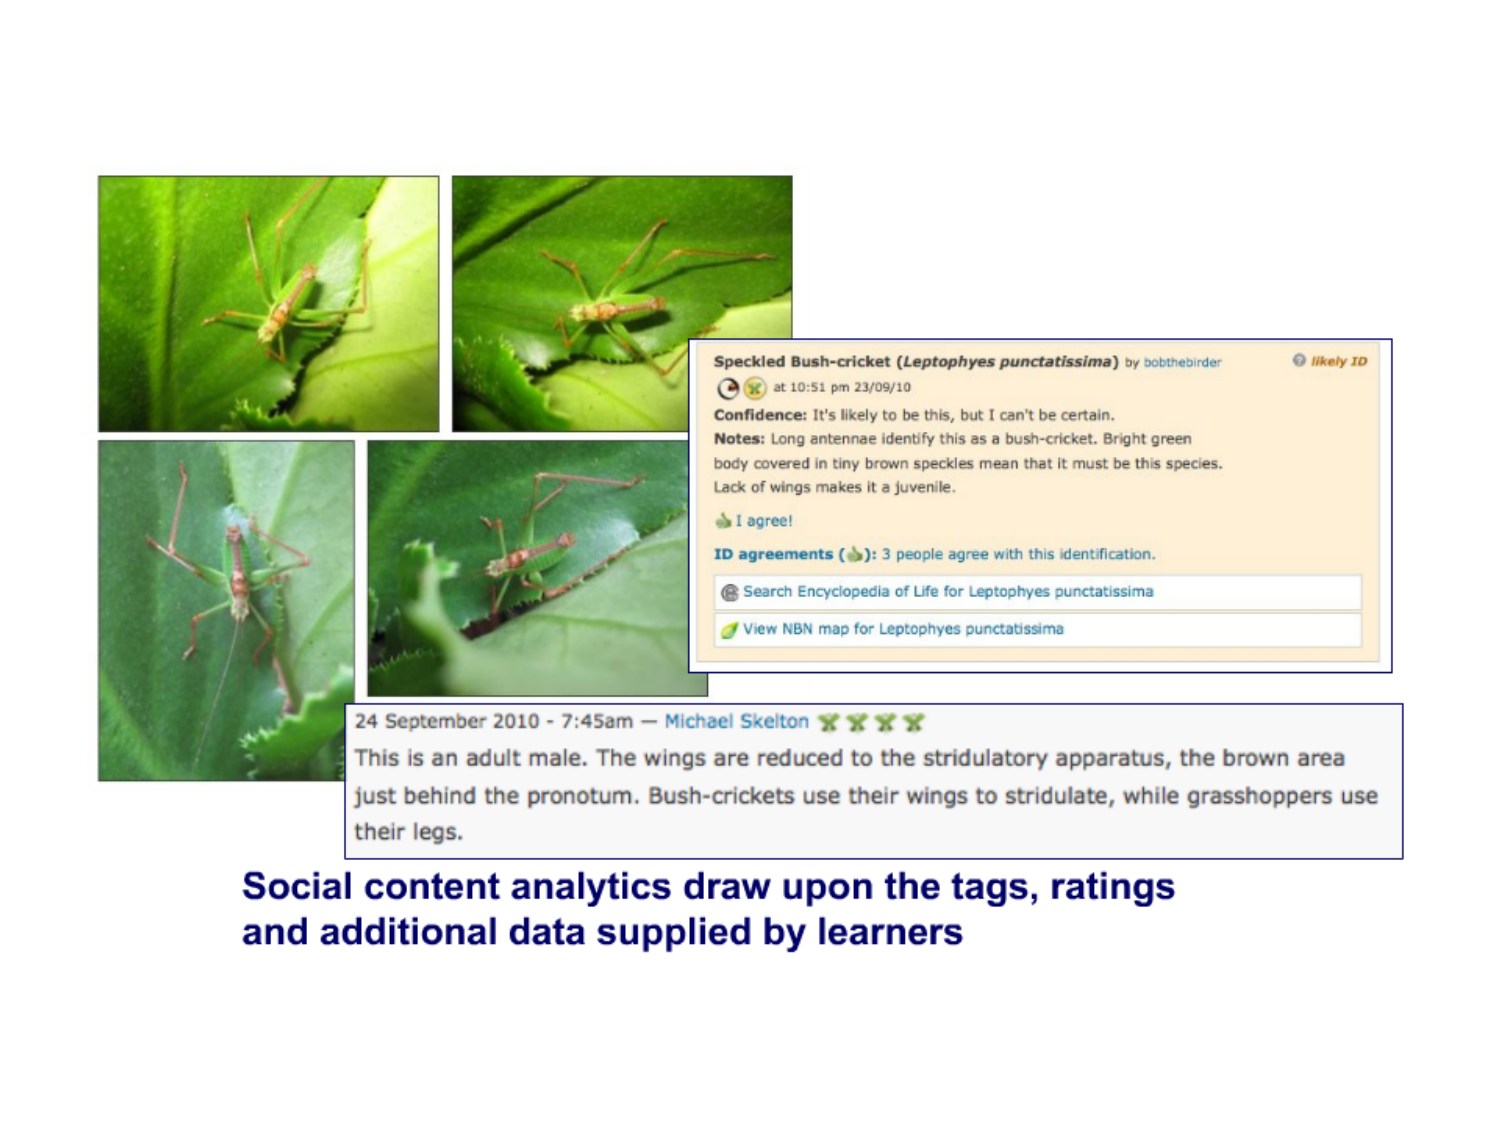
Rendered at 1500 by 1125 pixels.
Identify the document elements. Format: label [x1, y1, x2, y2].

picture [81, 157, 1419, 968]
